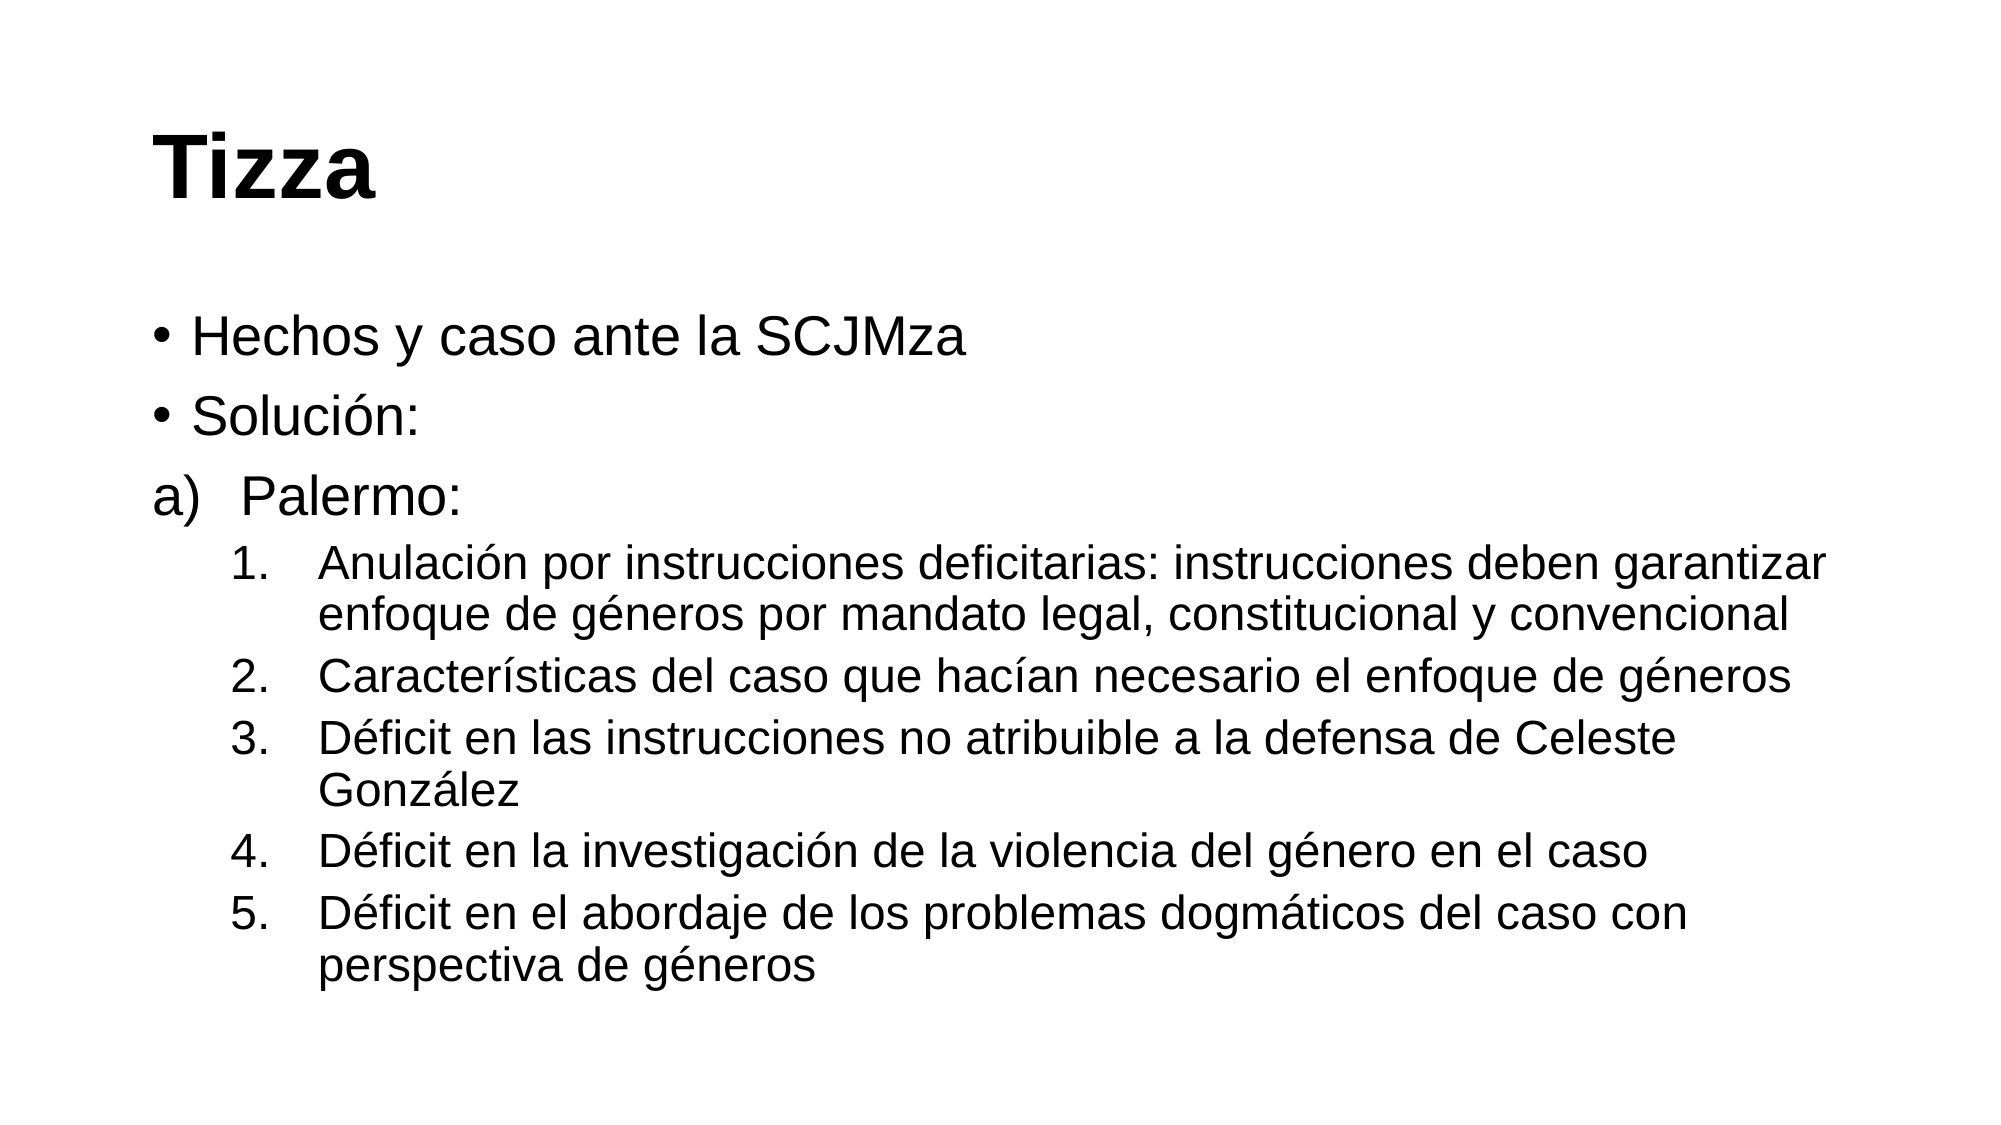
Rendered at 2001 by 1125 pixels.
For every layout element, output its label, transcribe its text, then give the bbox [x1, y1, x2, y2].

list Hechos y caso ante la SCJMza Solución: Palermo: Anulación por instrucciones deficitarias: instrucciones deben garantizar enfoque de géneros por mandato legal, constitucional y convencional Características del caso que hacían necesario el enfoque de géneros Déficit en las instrucciones no atribuible a la defensa de Celeste González Déficit en la investigación de la violencia del género en el caso Déficit en el abordaje de los problemas dogmáticos del caso con perspectiva de géneros [137, 299, 1863, 1014]
title Tizza [137, 59, 1863, 278]
